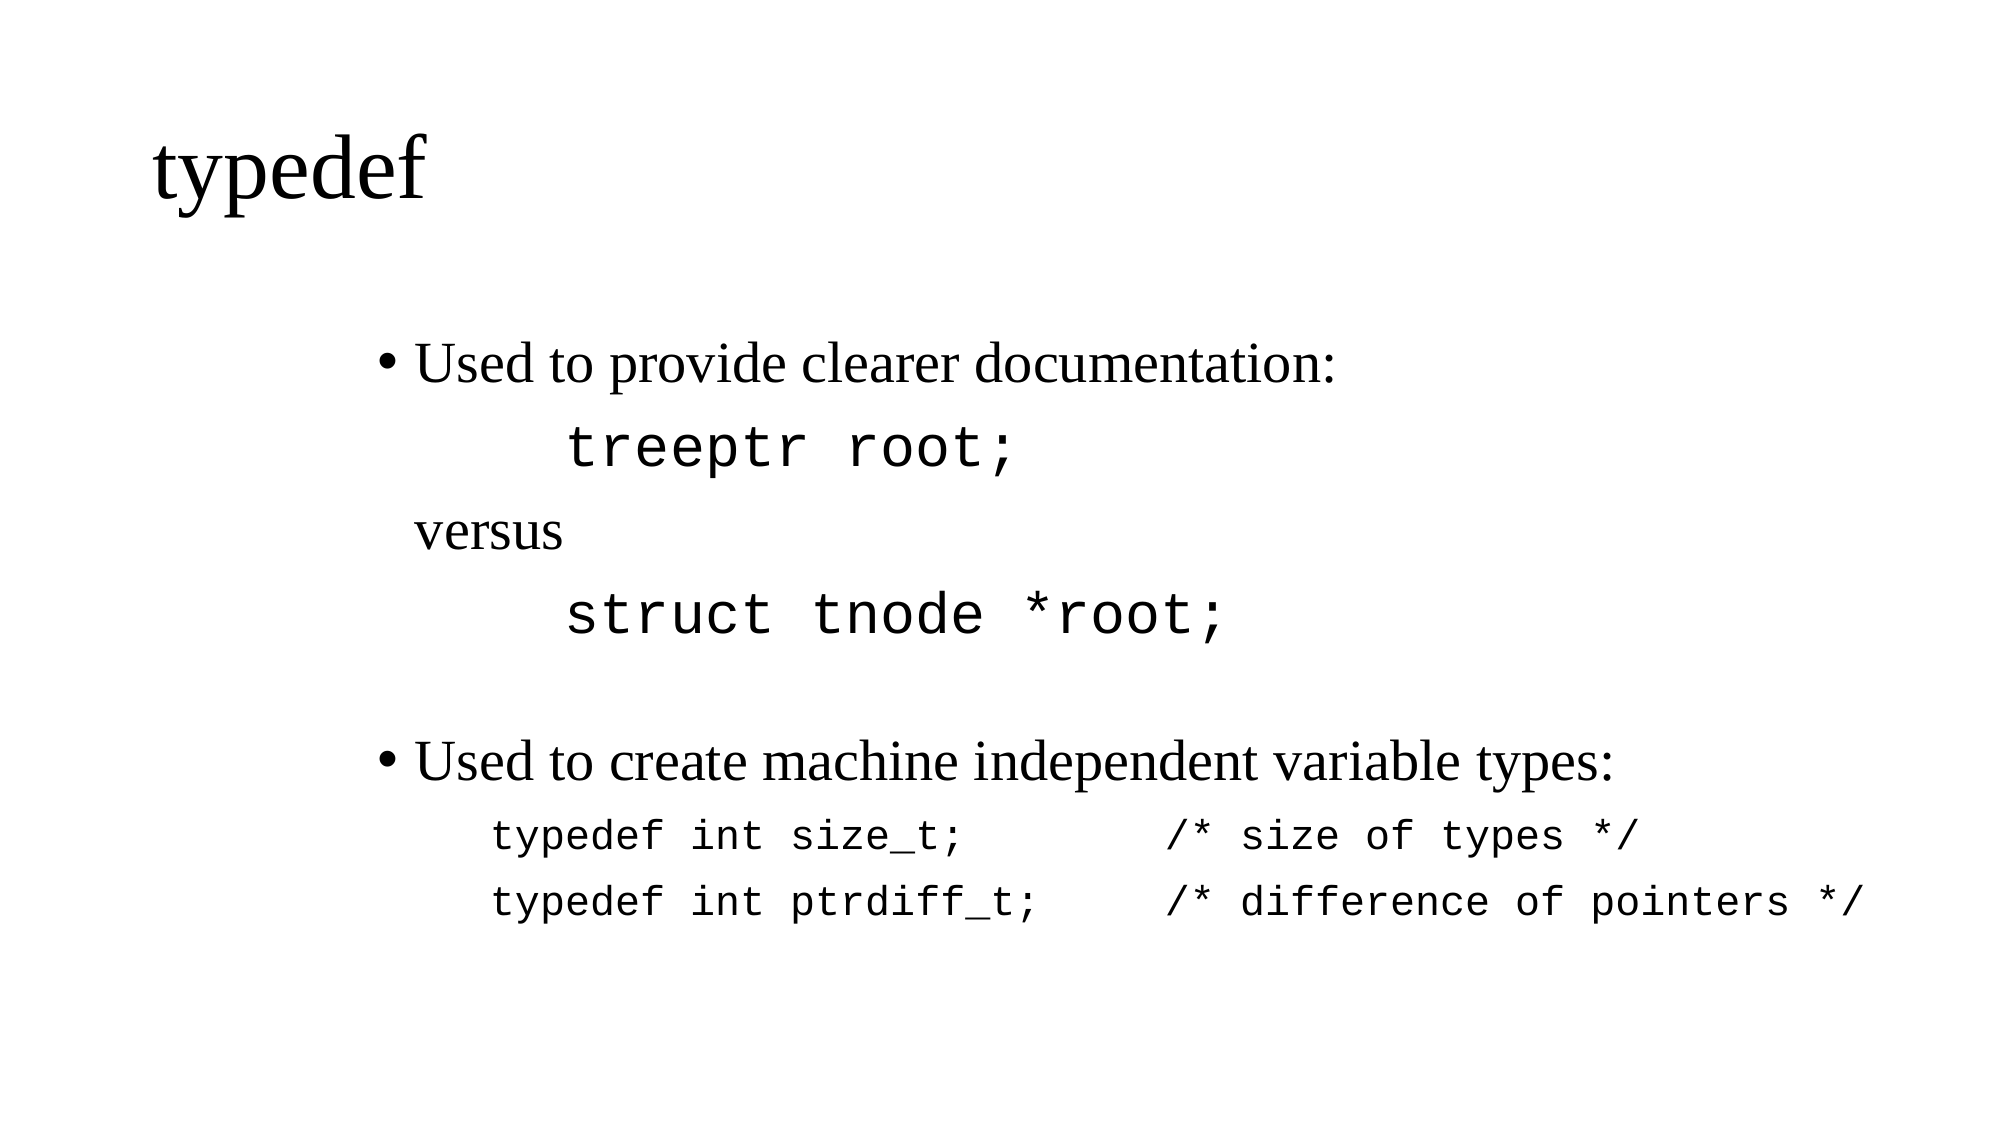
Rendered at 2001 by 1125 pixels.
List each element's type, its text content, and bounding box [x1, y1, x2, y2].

title typedef [137, 59, 1863, 278]
list Used to provide clearer documentation: treeptr root; versus struct tnode *root; Used to create machine independent variable types: typedef int size_t; /* size of types */ typedef int ptrdiff_t; /* difference of pointers */ [362, 324, 2000, 1000]
